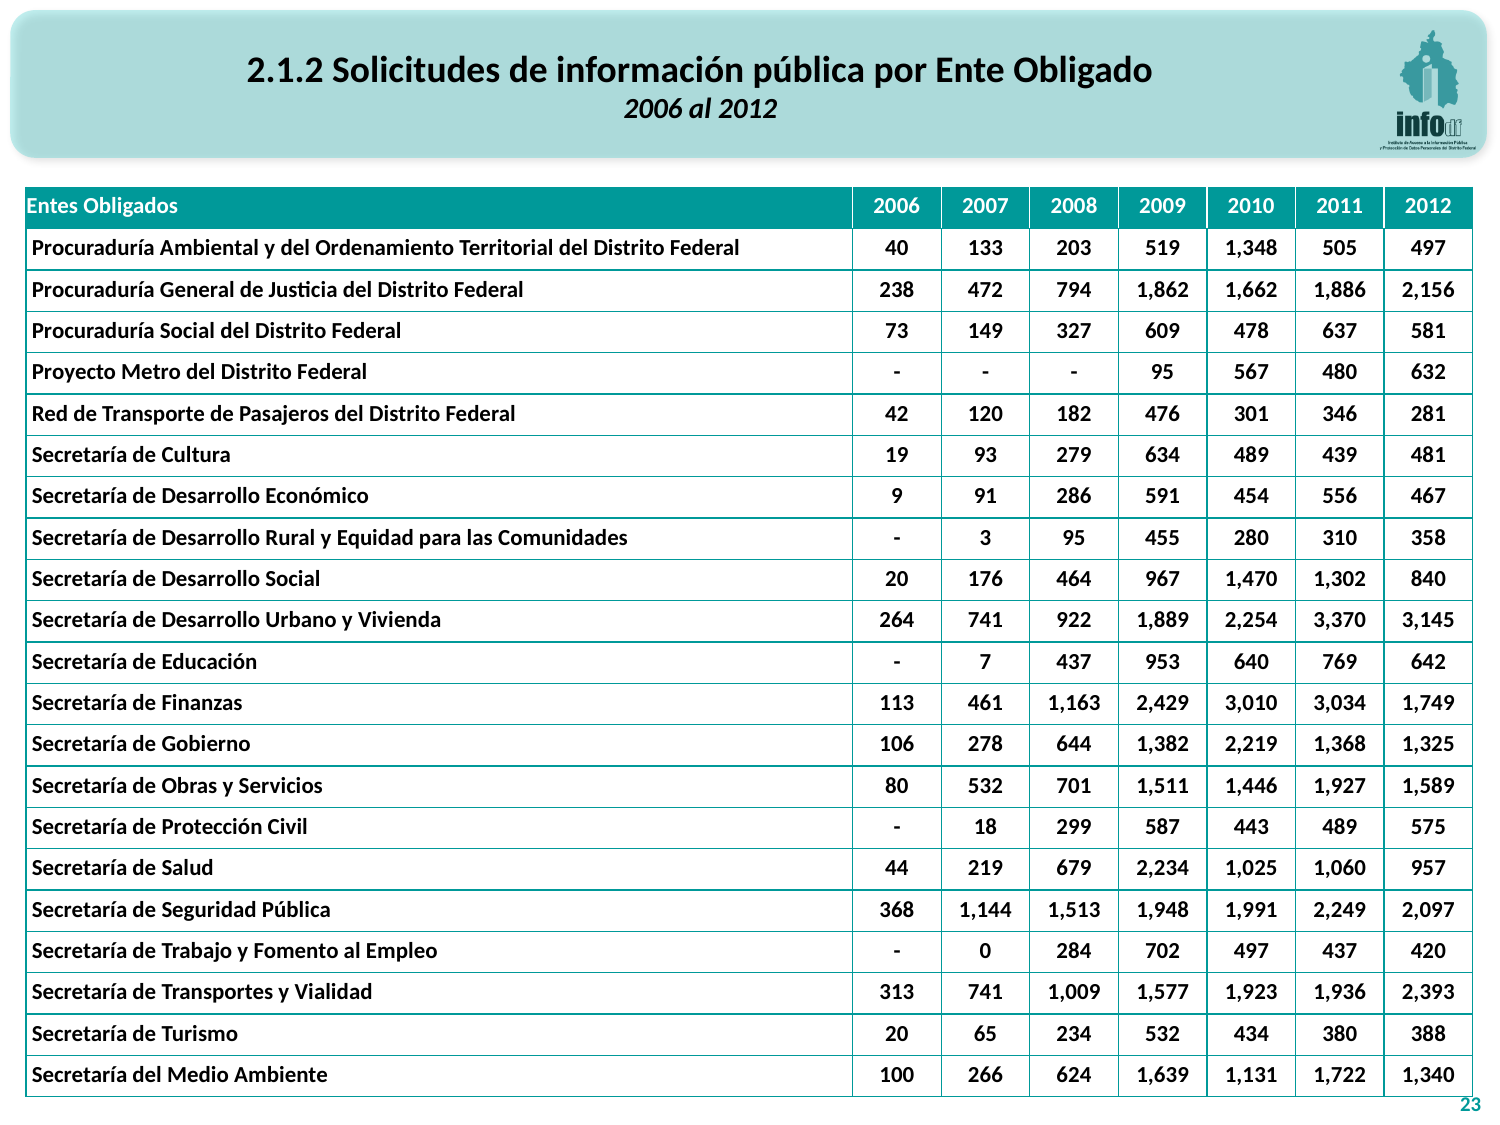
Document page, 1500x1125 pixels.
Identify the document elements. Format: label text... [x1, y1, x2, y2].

table_cell 1,060 [1296, 849, 1383, 889]
table_cell 2,249 [1296, 891, 1383, 931]
table_cell 1,749 [1385, 684, 1472, 724]
table_header 2010 [1208, 188, 1295, 228]
table_cell 1,862 [1119, 271, 1206, 311]
table_cell 1,886 [1296, 271, 1383, 311]
table_cell 73 [853, 312, 941, 352]
table_cell 644 [1030, 725, 1118, 765]
table_cell 741 [942, 973, 1029, 1013]
table_cell 624 [1030, 1056, 1118, 1096]
table_cell Secretaría de Protección Civil [27, 808, 852, 848]
table_cell 1,470 [1208, 560, 1295, 600]
table_cell 91 [942, 477, 1029, 517]
table_cell 567 [1208, 353, 1295, 393]
table_cell 741 [942, 601, 1029, 641]
table_cell Secretaría de Desarrollo Social [27, 560, 852, 600]
table_cell 281 [1385, 395, 1472, 435]
table_cell 1,991 [1208, 891, 1295, 931]
table_cell 388 [1385, 1015, 1472, 1055]
table_cell 310 [1296, 519, 1383, 559]
table_cell 1,936 [1296, 973, 1383, 1013]
table_cell Proyecto Metro del Distrito Federal [27, 353, 852, 393]
table_cell Secretaría de Salud [27, 849, 852, 889]
table_cell - [853, 353, 941, 393]
table_cell Secretaría de Desarrollo Económico [27, 477, 852, 517]
table_cell 1,382 [1119, 725, 1206, 765]
table_cell 1,302 [1296, 560, 1383, 600]
table_cell 238 [853, 271, 941, 311]
table_cell 149 [942, 312, 1029, 352]
table_cell 1,948 [1119, 891, 1206, 931]
text_box 2.1.2 Solicitudes de información pública por Ente Obligado 2006 al 2012 [12, 13, 1389, 156]
table_cell Secretaría de Seguridad Pública [27, 891, 852, 931]
table_cell 1,577 [1119, 973, 1206, 1013]
table_cell 18 [942, 808, 1029, 848]
table_cell 1,927 [1296, 767, 1383, 807]
table_cell 437 [1296, 932, 1383, 972]
table_cell 44 [853, 849, 941, 889]
table_cell Secretaría de Gobierno [27, 725, 852, 765]
table_cell 1,889 [1119, 601, 1206, 641]
table_cell 532 [1119, 1015, 1206, 1055]
table_cell 591 [1119, 477, 1206, 517]
table_cell 2,097 [1385, 891, 1472, 931]
table_cell 1,325 [1385, 725, 1472, 765]
table_cell 478 [1208, 312, 1295, 352]
table_header 2011 [1296, 188, 1383, 228]
table_cell 497 [1385, 229, 1472, 269]
table_cell 280 [1208, 519, 1295, 559]
table_cell 1,589 [1385, 767, 1472, 807]
table_cell 434 [1208, 1015, 1295, 1055]
table_header 2007 [942, 188, 1029, 228]
slide_number 23 [1435, 1063, 1496, 1124]
table_cell Secretaría de Obras y Servicios [27, 767, 852, 807]
table_cell 702 [1119, 932, 1206, 972]
table_cell 299 [1030, 808, 1118, 848]
table_cell 497 [1208, 932, 1295, 972]
table_cell Secretaría de Desarrollo Rural y Equidad para las Comunidades [27, 519, 852, 559]
table_cell 556 [1296, 477, 1383, 517]
table_cell 380 [1296, 1015, 1383, 1055]
table_cell 40 [853, 229, 941, 269]
table_cell 93 [942, 436, 1029, 476]
table_cell 284 [1030, 932, 1118, 972]
table_cell Procuraduría Social del Distrito Federal [27, 312, 852, 352]
table_cell 609 [1119, 312, 1206, 352]
table_cell 278 [942, 725, 1029, 765]
table_cell 1,348 [1208, 229, 1295, 269]
table_cell 505 [1296, 229, 1383, 269]
table_cell 219 [942, 849, 1029, 889]
table_cell 467 [1385, 477, 1472, 517]
table_cell 176 [942, 560, 1029, 600]
table_cell - [942, 353, 1029, 393]
table_cell 1,009 [1030, 973, 1118, 1013]
table_cell 358 [1385, 519, 1472, 559]
table_cell Secretaría del Medio Ambiente [27, 1056, 852, 1096]
table_cell 642 [1385, 643, 1472, 683]
table_cell 489 [1208, 436, 1295, 476]
table_cell - [853, 932, 941, 972]
table_cell 80 [853, 767, 941, 807]
table_cell 794 [1030, 271, 1118, 311]
table_cell 42 [853, 395, 941, 435]
table_cell 3,010 [1208, 684, 1295, 724]
table_cell 3,034 [1296, 684, 1383, 724]
table_cell 2,219 [1208, 725, 1295, 765]
table_header 2006 [853, 188, 941, 228]
table_cell 1,144 [942, 891, 1029, 931]
table_cell 2,254 [1208, 601, 1295, 641]
table_cell 1,923 [1208, 973, 1295, 1013]
table_header 2009 [1119, 188, 1206, 228]
table_cell Secretaría de Educación [27, 643, 852, 683]
table_cell 264 [853, 601, 941, 641]
table_cell 133 [942, 229, 1029, 269]
table_cell 953 [1119, 643, 1206, 683]
table_cell 587 [1119, 808, 1206, 848]
table_cell 3,370 [1296, 601, 1383, 641]
table_cell Secretaría de Turismo [27, 1015, 852, 1055]
table_cell 476 [1119, 395, 1206, 435]
table_cell 769 [1296, 643, 1383, 683]
table_cell 634 [1119, 436, 1206, 476]
table_cell 286 [1030, 477, 1118, 517]
table_cell 640 [1208, 643, 1295, 683]
table_cell 489 [1296, 808, 1383, 848]
table_cell 120 [942, 395, 1029, 435]
table_cell 279 [1030, 436, 1118, 476]
table_cell Secretaría de Cultura [27, 436, 852, 476]
table_cell - [1030, 353, 1118, 393]
picture [1389, 28, 1480, 150]
table_cell 437 [1030, 643, 1118, 683]
table_cell 1,722 [1296, 1056, 1383, 1096]
table_cell Secretaría de Finanzas [27, 684, 852, 724]
table_cell 234 [1030, 1015, 1118, 1055]
table_cell Procuraduría General de Justicia del Distrito Federal [27, 271, 852, 311]
table_cell 1,163 [1030, 684, 1118, 724]
table_cell 7 [942, 643, 1029, 683]
table_cell 1,340 [1385, 1056, 1472, 1096]
table_cell 368 [853, 891, 941, 931]
table_cell 967 [1119, 560, 1206, 600]
table_cell - [853, 519, 941, 559]
table_cell Secretaría de Desarrollo Urbano y Vivienda [27, 601, 852, 641]
table_cell 1,511 [1119, 767, 1206, 807]
table_cell 443 [1208, 808, 1295, 848]
table_cell 95 [1119, 353, 1206, 393]
table_cell 2,234 [1119, 849, 1206, 889]
table_cell 420 [1385, 932, 1472, 972]
table_cell 1,368 [1296, 725, 1383, 765]
table_cell Secretaría de Transportes y Vialidad [27, 973, 852, 1013]
table_cell 679 [1030, 849, 1118, 889]
table_cell 9 [853, 477, 941, 517]
table_cell 3 [942, 519, 1029, 559]
table_cell 100 [853, 1056, 941, 1096]
table_cell 701 [1030, 767, 1118, 807]
table_cell 480 [1296, 353, 1383, 393]
table_cell 1,639 [1119, 1056, 1206, 1096]
table_cell 2,429 [1119, 684, 1206, 724]
table_cell 346 [1296, 395, 1383, 435]
table_header Entes Obligados [27, 188, 852, 228]
table_cell 1,662 [1208, 271, 1295, 311]
table_cell 20 [853, 1015, 941, 1055]
table_cell Secretaría de Trabajo y Fomento al Empleo [27, 932, 852, 972]
table_cell 327 [1030, 312, 1118, 352]
table_cell 313 [853, 973, 941, 1013]
table_cell 95 [1030, 519, 1118, 559]
table_cell 840 [1385, 560, 1472, 600]
table_cell 632 [1385, 353, 1472, 393]
table_cell 203 [1030, 229, 1118, 269]
table_cell 575 [1385, 808, 1472, 848]
table_cell 3,145 [1385, 601, 1472, 641]
table_cell Procuraduría Ambiental y del Ordenamiento Territorial del Distrito Federal [27, 229, 852, 269]
table_cell 464 [1030, 560, 1118, 600]
table_cell 637 [1296, 312, 1383, 352]
table_cell 1,446 [1208, 767, 1295, 807]
table_cell 1,131 [1208, 1056, 1295, 1096]
table_cell 0 [942, 932, 1029, 972]
table_cell 19 [853, 436, 941, 476]
table_cell 581 [1385, 312, 1472, 352]
table_cell 454 [1208, 477, 1295, 517]
table_cell - [853, 808, 941, 848]
table_cell 2,393 [1385, 973, 1472, 1013]
table_cell 106 [853, 725, 941, 765]
table_cell 481 [1385, 436, 1472, 476]
table_cell 1,513 [1030, 891, 1118, 931]
table_cell 182 [1030, 395, 1118, 435]
table_cell - [853, 643, 941, 683]
table_cell 1,025 [1208, 849, 1295, 889]
table_cell 461 [942, 684, 1029, 724]
table_cell 113 [853, 684, 941, 724]
table_cell 532 [942, 767, 1029, 807]
table_cell 2,156 [1385, 271, 1472, 311]
table_cell 519 [1119, 229, 1206, 269]
table_cell 65 [942, 1015, 1029, 1055]
table_cell 301 [1208, 395, 1295, 435]
table_header 2012 [1385, 188, 1472, 228]
table_cell 922 [1030, 601, 1118, 641]
table_header 2008 [1030, 188, 1118, 228]
table_cell 455 [1119, 519, 1206, 559]
table_cell 20 [853, 560, 941, 600]
table_cell 957 [1385, 849, 1472, 889]
table_cell Red de Transporte de Pasajeros del Distrito Federal [27, 395, 852, 435]
table_cell 439 [1296, 436, 1383, 476]
table_cell 472 [942, 271, 1029, 311]
table_cell 266 [942, 1056, 1029, 1096]
